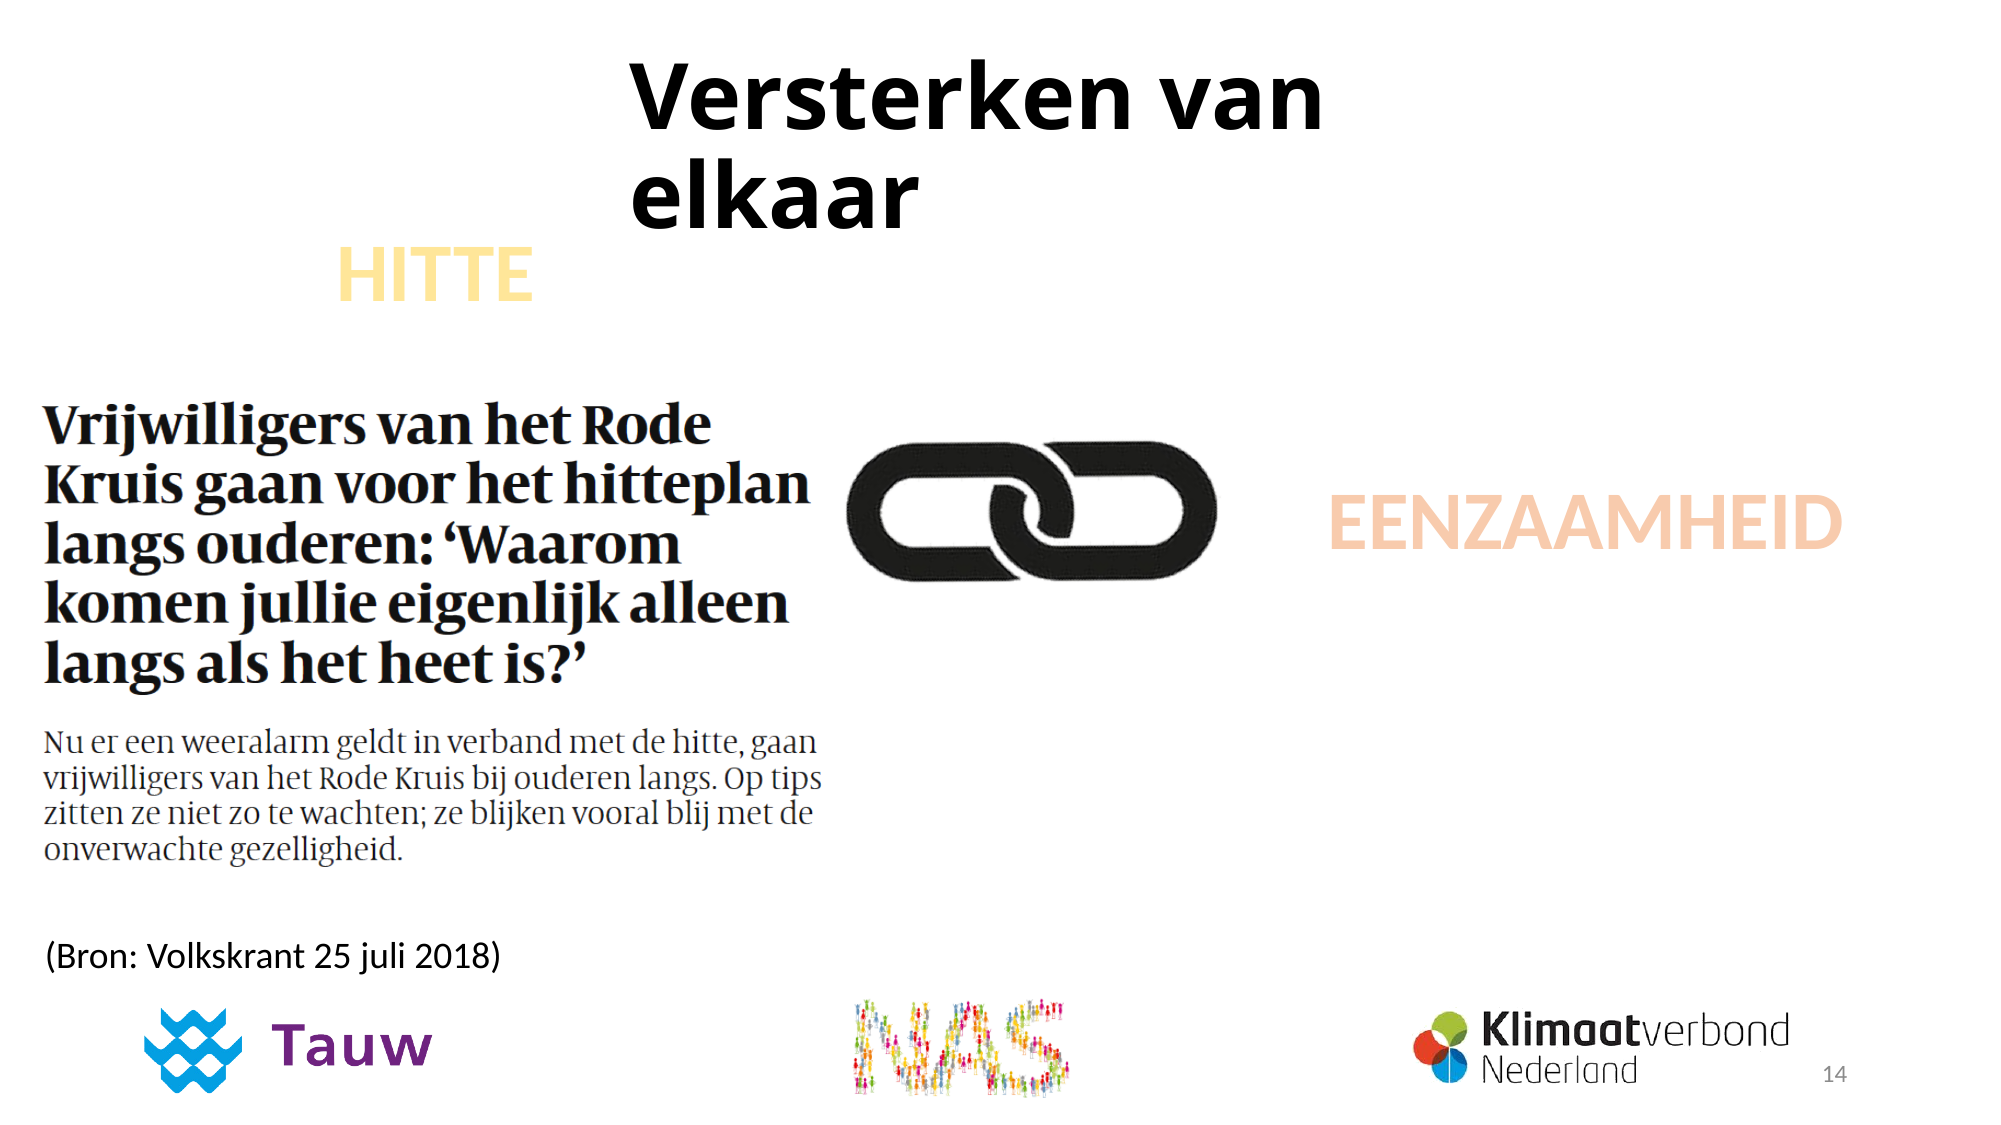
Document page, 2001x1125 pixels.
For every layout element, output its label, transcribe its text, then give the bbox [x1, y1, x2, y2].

text_box HITTE [321, 210, 615, 326]
title Versterken van elkaar [614, 40, 1512, 258]
text_box EENZAAMHEID [1312, 459, 2000, 575]
slide_number 14 [1412, 1042, 1863, 1103]
picture [137, 999, 453, 1098]
picture [27, 168, 1335, 890]
picture [830, 961, 1093, 1098]
picture [1412, 1007, 1789, 1090]
text_box (Bron: Volkskrant 25 juli 2018) [29, 923, 517, 983]
